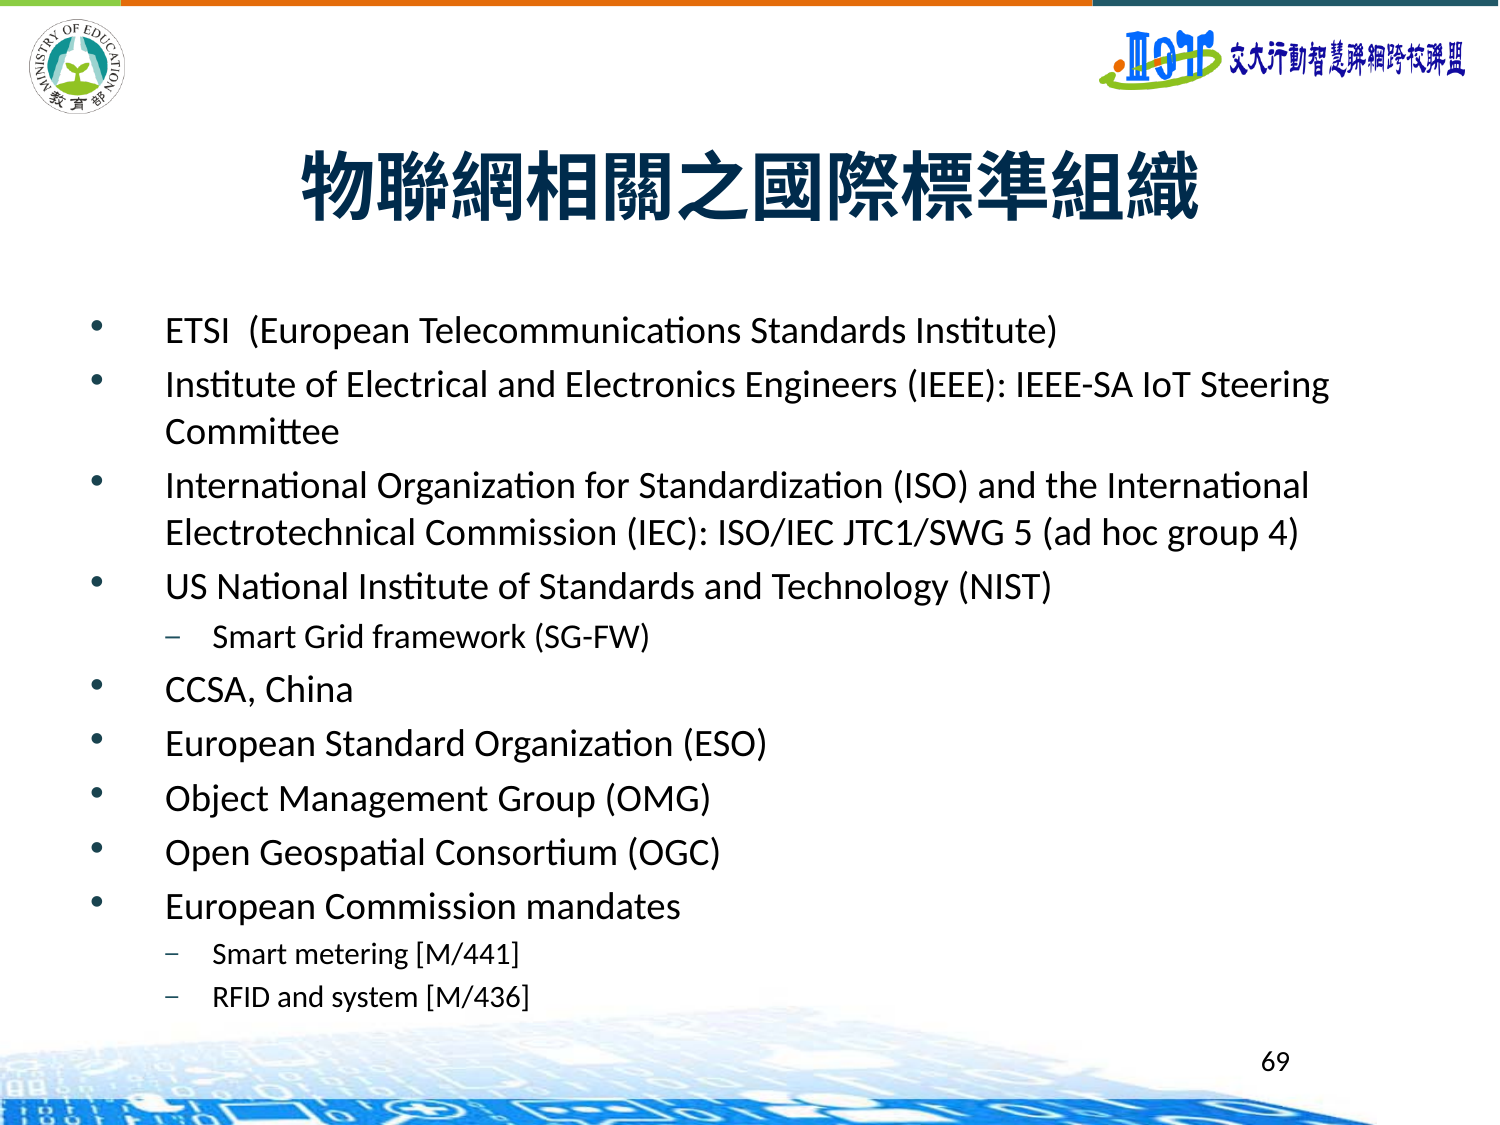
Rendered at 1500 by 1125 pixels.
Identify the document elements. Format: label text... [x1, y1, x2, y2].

slide_number 69 [1246, 1035, 1500, 1086]
title 物聯網相關之國際標準組織 [75, 101, 1425, 268]
picture [1099, 30, 1465, 90]
picture [0, 987, 1377, 1125]
list ETSI (European Telecommunications Standards Institute) Institute of Electrical and Electronics Engineers (IEEE): IEEE-SA IoT Steering Committee International Organization for Standardization (ISO) and the International Electrotechnical Commission (IEC): ISO/IEC JTC1/SWG 5 (ad hoc group 4) US National Institute of Standards and Technology (NIST) Smart Grid framework (SG-FW) CCSA, China European Standard Organization (ESO) Object Management Group (OMG) Open Geospatial Consortium (OGC) European Commission mandates Smart metering [M/441] RFID and system [M/436] [75, 297, 1425, 1024]
picture [29, 19, 125, 114]
